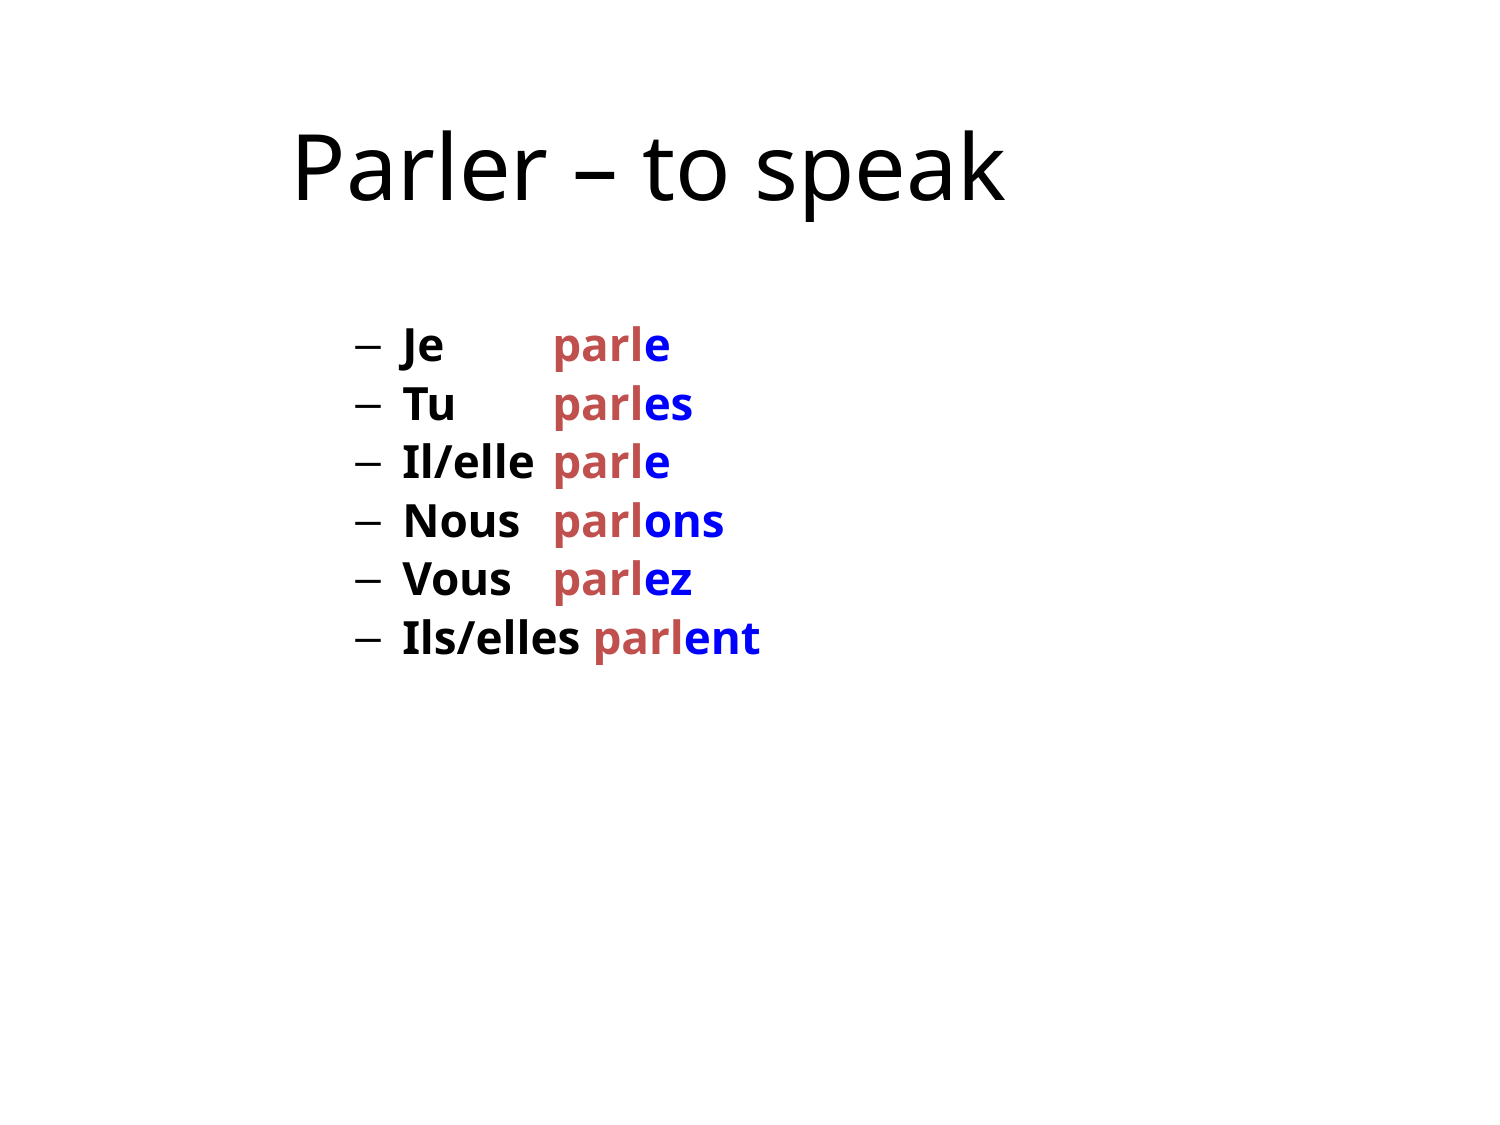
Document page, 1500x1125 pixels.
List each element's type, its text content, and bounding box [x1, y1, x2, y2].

text_box Je parle Tu parles Il/elle parle Nous parlons Vous parlez Ils/elles parlent [265, 314, 1016, 672]
title Parler – to speak [35, 37, 1263, 291]
